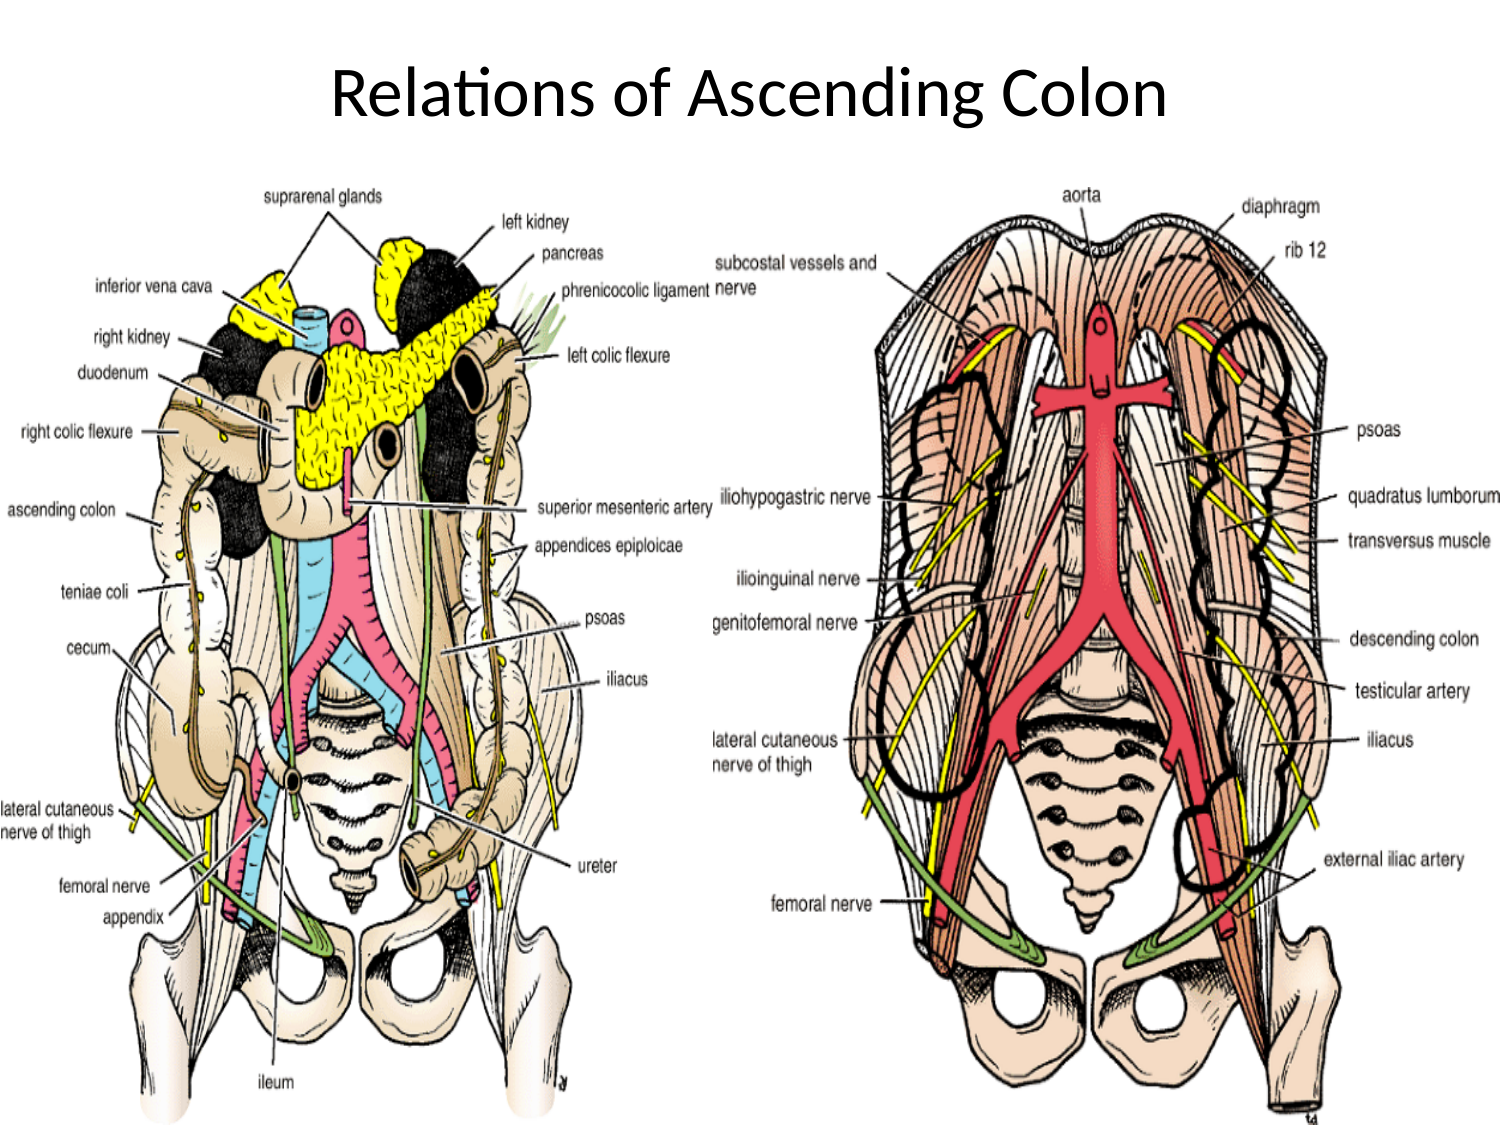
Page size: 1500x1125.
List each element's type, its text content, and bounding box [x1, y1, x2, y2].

picture [0, 187, 1500, 1125]
title Relations of Ascending Colon [74, 36, 1426, 138]
